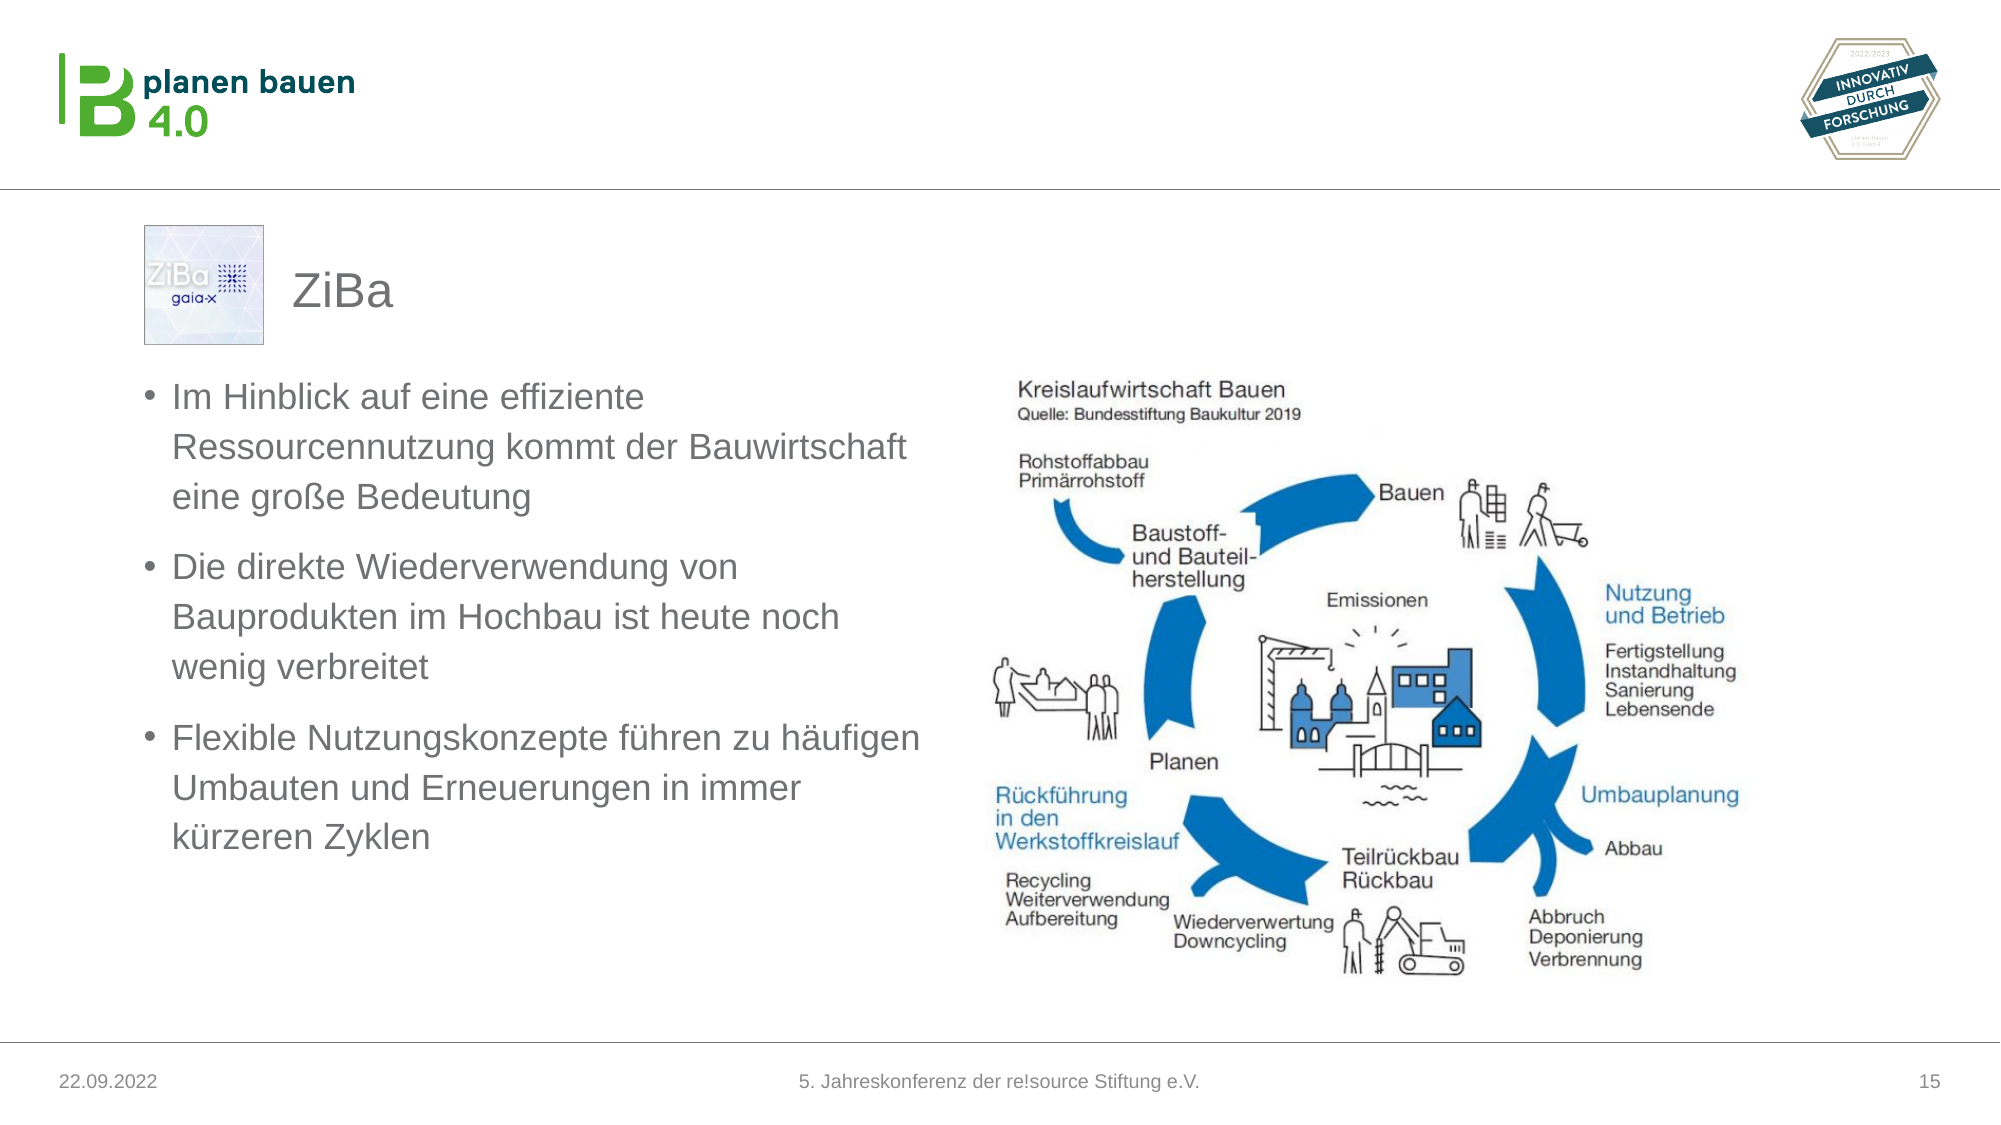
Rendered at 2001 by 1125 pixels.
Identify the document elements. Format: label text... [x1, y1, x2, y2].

footer 5. Jahreskonferenz der re!source Stiftung e.V. [295, 1062, 1704, 1100]
picture [958, 367, 1855, 991]
list Im Hinblick auf eine effiziente Ressourcennutzung kommt der Bauwirtschaft eine große Bedeutung Die direkte Wiederverwendung von Bauprodukten im Hochbau ist heute noch wenig verbreitet Flexible Nutzungskonzepte führen zu häufigen Umbauten und Erneuerungen in immer kürzeren Zyklen [143, 367, 941, 991]
picture [144, 225, 264, 345]
picture [59, 53, 354, 137]
slide_number 15 [1704, 1062, 1941, 1100]
title ZiBa [142, 265, 1856, 368]
picture [1800, 38, 1941, 160]
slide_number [59, 1062, 295, 1100]
